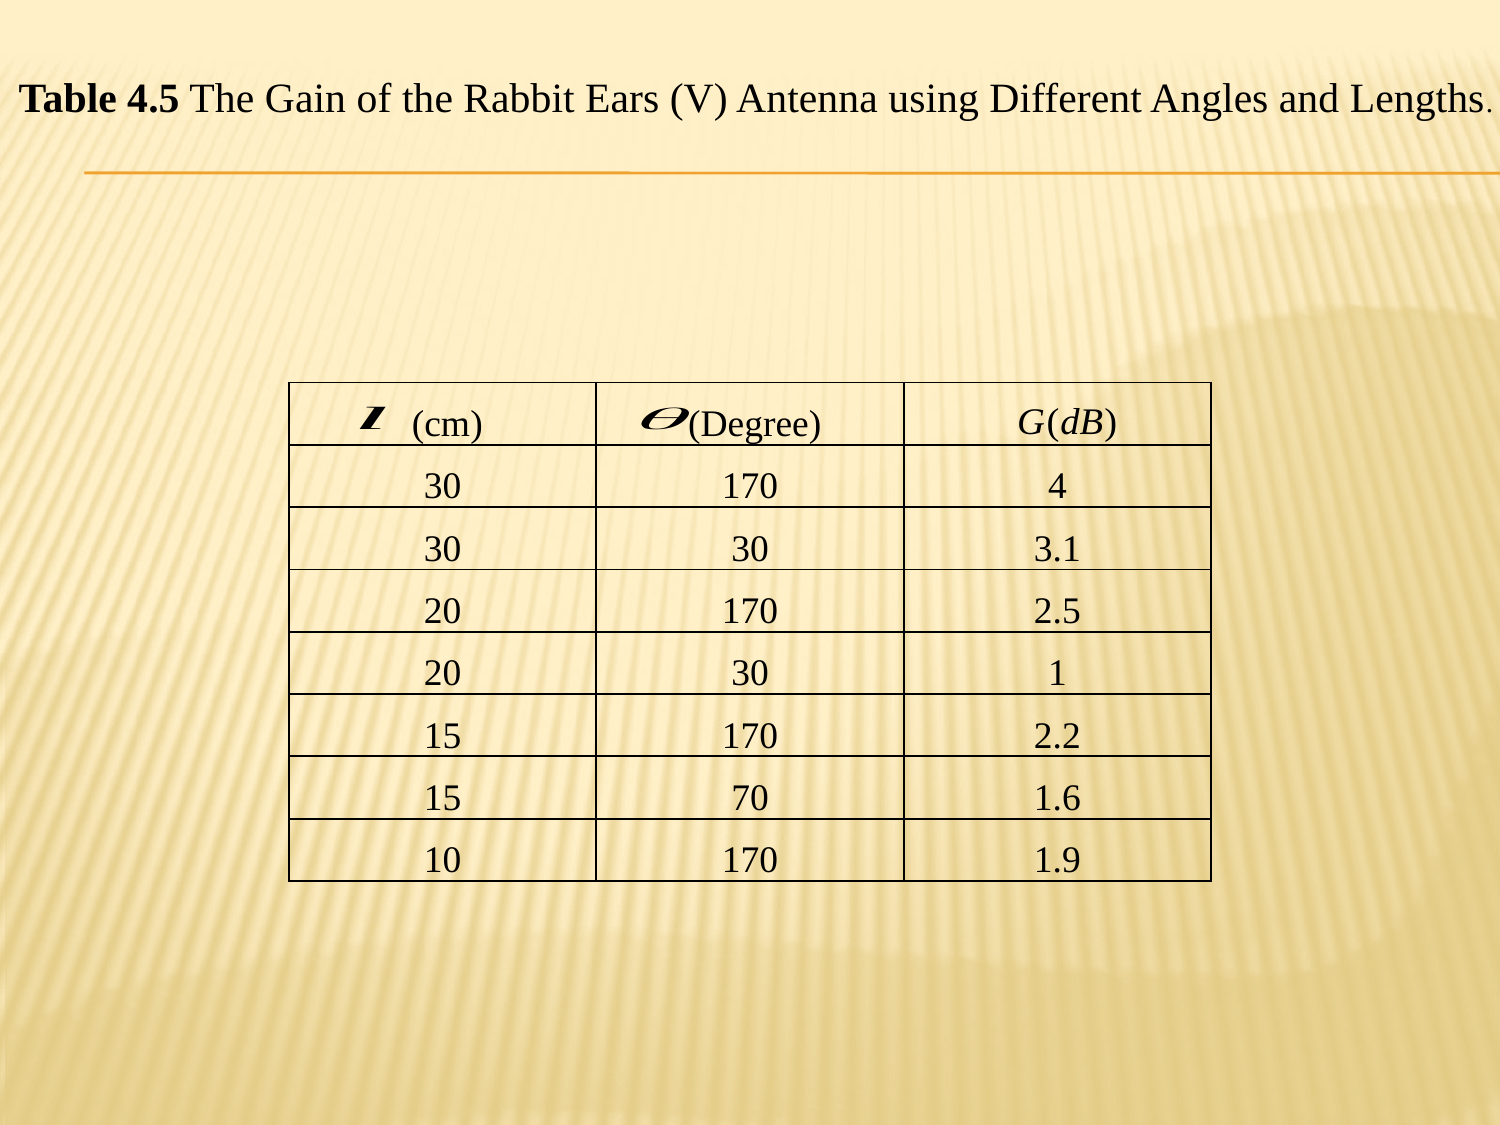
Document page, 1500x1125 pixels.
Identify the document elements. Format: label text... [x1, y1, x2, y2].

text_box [337, 399, 413, 438]
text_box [624, 399, 708, 438]
table_cell 2.2 [905, 695, 1210, 755]
text_box Table 4.5 The Gain of the Rabbit Ears (V) Antenna using Different Angles and Lengths. [3, 62, 1500, 173]
table_cell 1.6 [905, 757, 1210, 818]
table_cell 2.5 [905, 570, 1210, 631]
table_cell 30 [597, 633, 903, 693]
table_cell 3.1 [905, 508, 1210, 569]
table_cell 10 [290, 820, 595, 880]
table_cell 30 [290, 508, 595, 569]
table_cell 1 [905, 633, 1210, 693]
table_cell 170 [597, 446, 903, 506]
table_cell 4 [905, 446, 1210, 506]
table_cell 30 [597, 508, 903, 569]
table_header (cm) [290, 383, 595, 444]
table_cell 170 [597, 695, 903, 755]
table_header (Degree) [597, 383, 903, 444]
table_cell 70 [597, 757, 903, 818]
table_cell 15 [290, 757, 595, 818]
table_cell 170 [597, 820, 903, 880]
table_cell 170 [597, 570, 903, 631]
table_cell 1.9 [905, 820, 1210, 880]
table_cell 15 [290, 695, 595, 755]
table_header [905, 383, 1210, 444]
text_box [1012, 399, 1126, 451]
table_cell 20 [290, 570, 595, 631]
table_cell 30 [290, 446, 595, 506]
table_cell 20 [290, 633, 595, 693]
